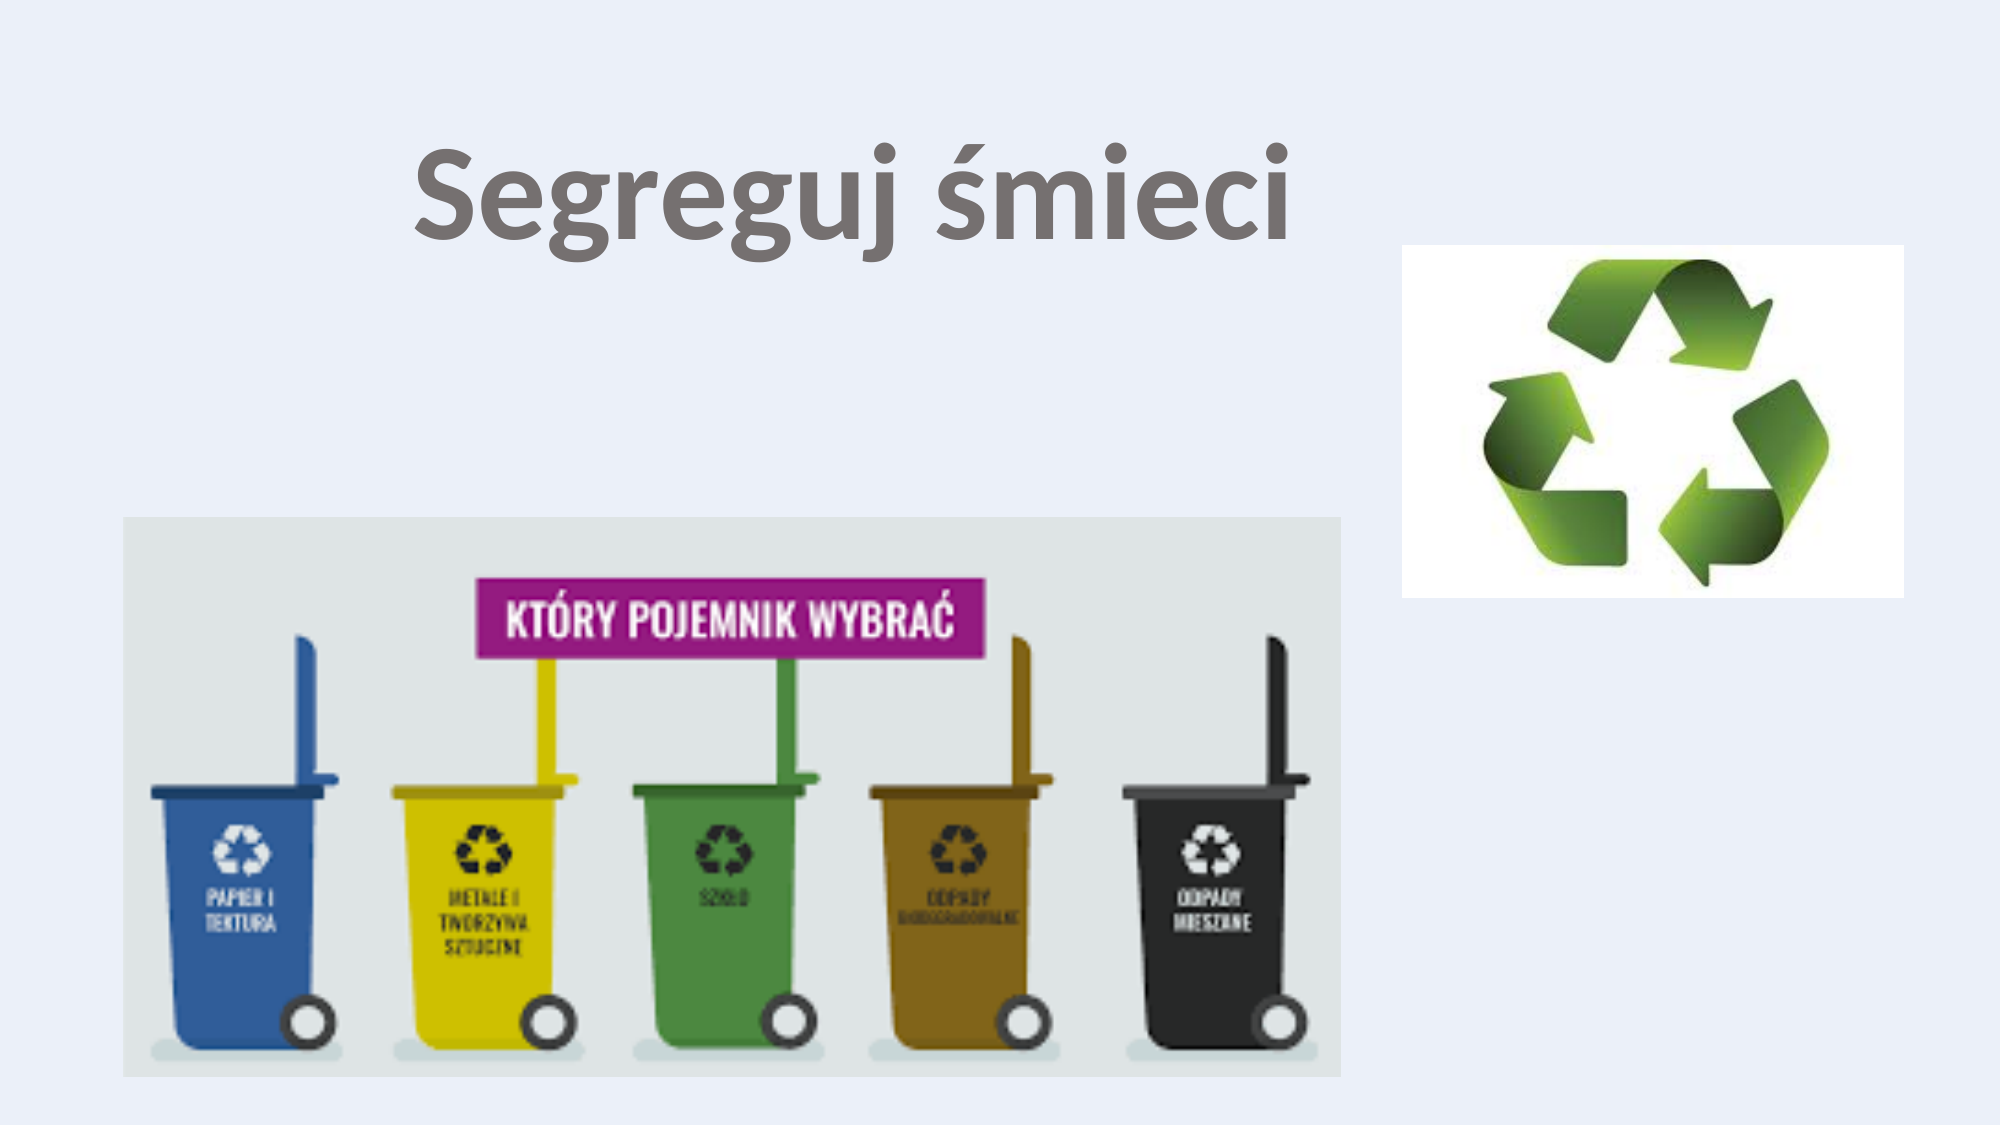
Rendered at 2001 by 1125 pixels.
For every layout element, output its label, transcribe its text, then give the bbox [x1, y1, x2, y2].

picture [1401, 245, 1905, 599]
picture [123, 517, 1341, 1077]
text_box Segreguj śmieci [358, 94, 1323, 277]
